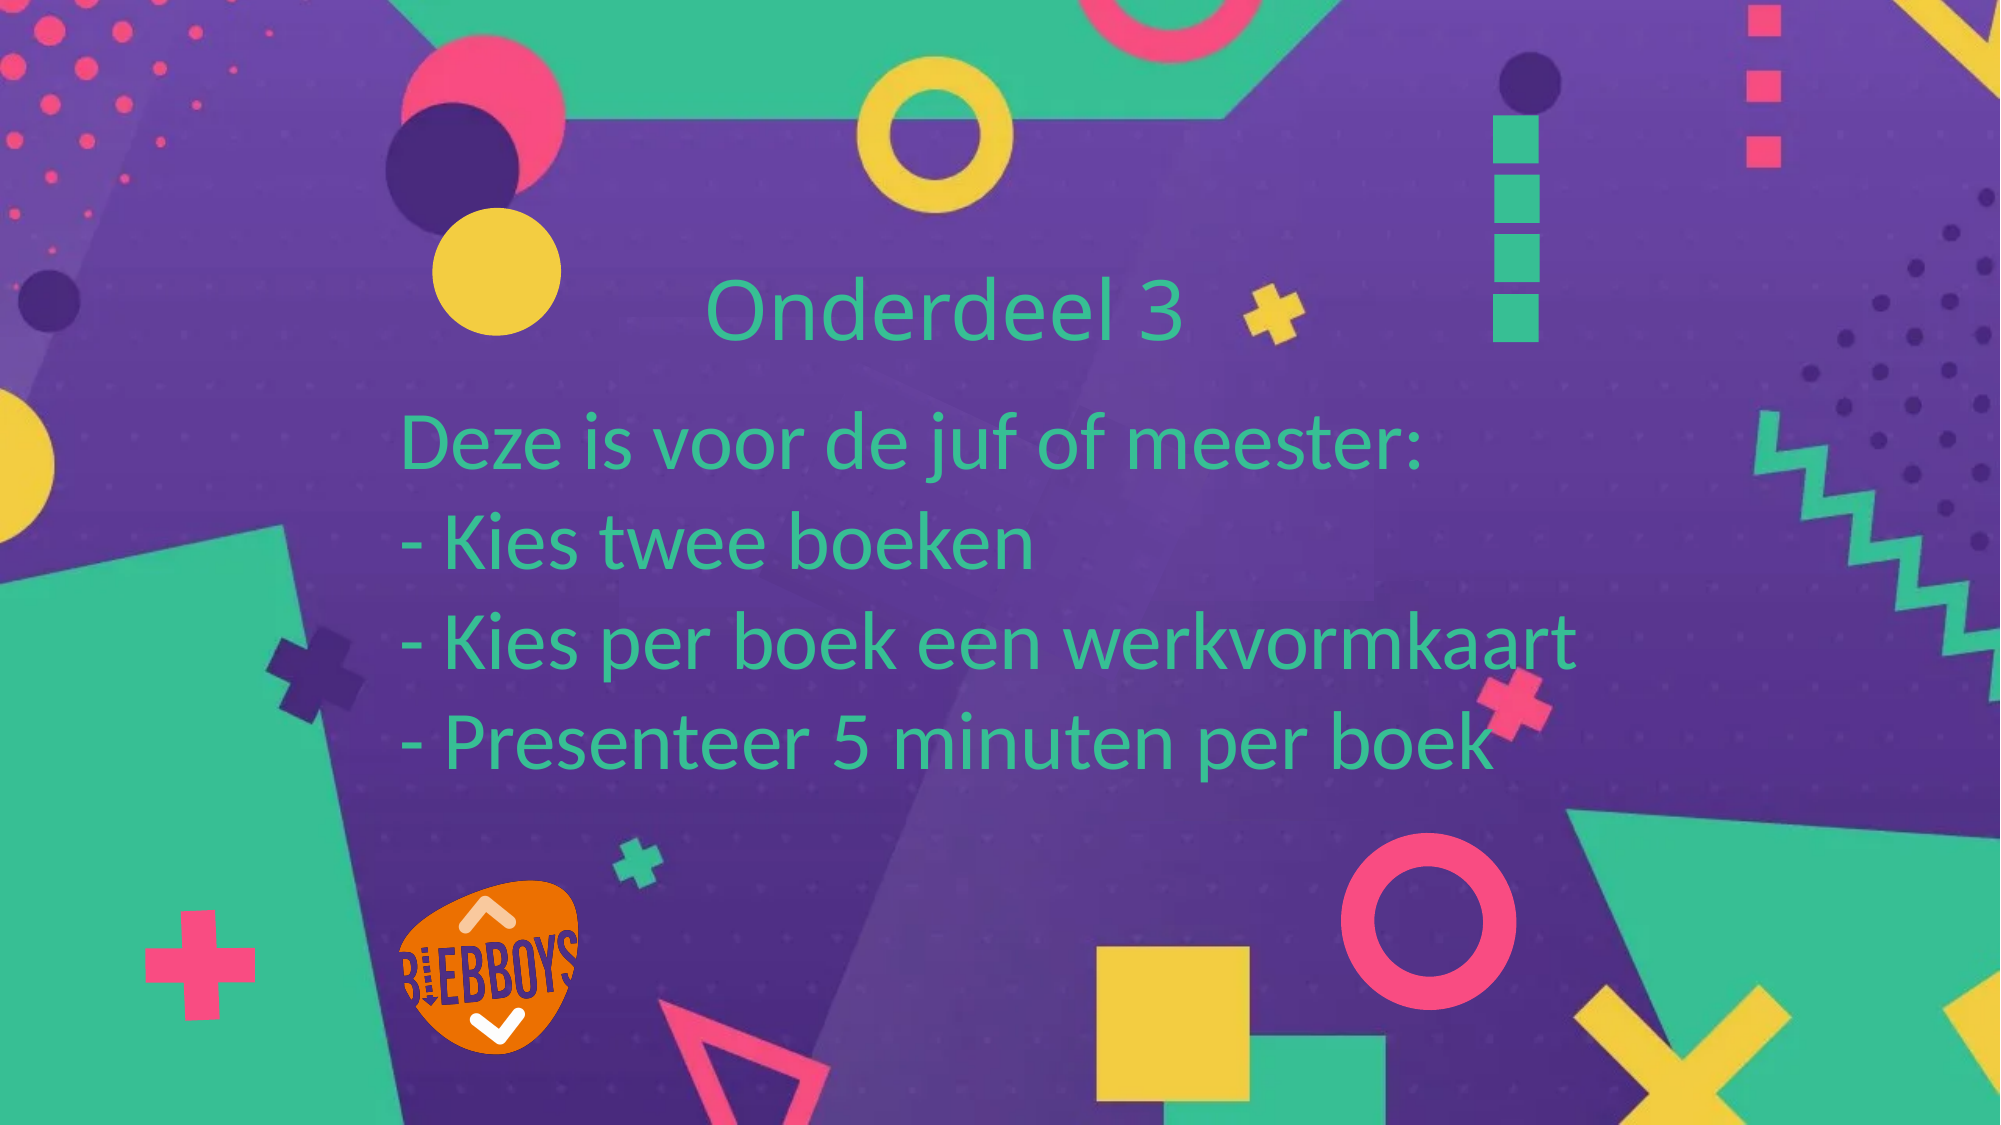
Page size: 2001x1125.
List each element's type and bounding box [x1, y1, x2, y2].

picture [396, 845, 582, 1109]
picture [619, 317, 1429, 821]
list [0, 0, 2000, 1125]
